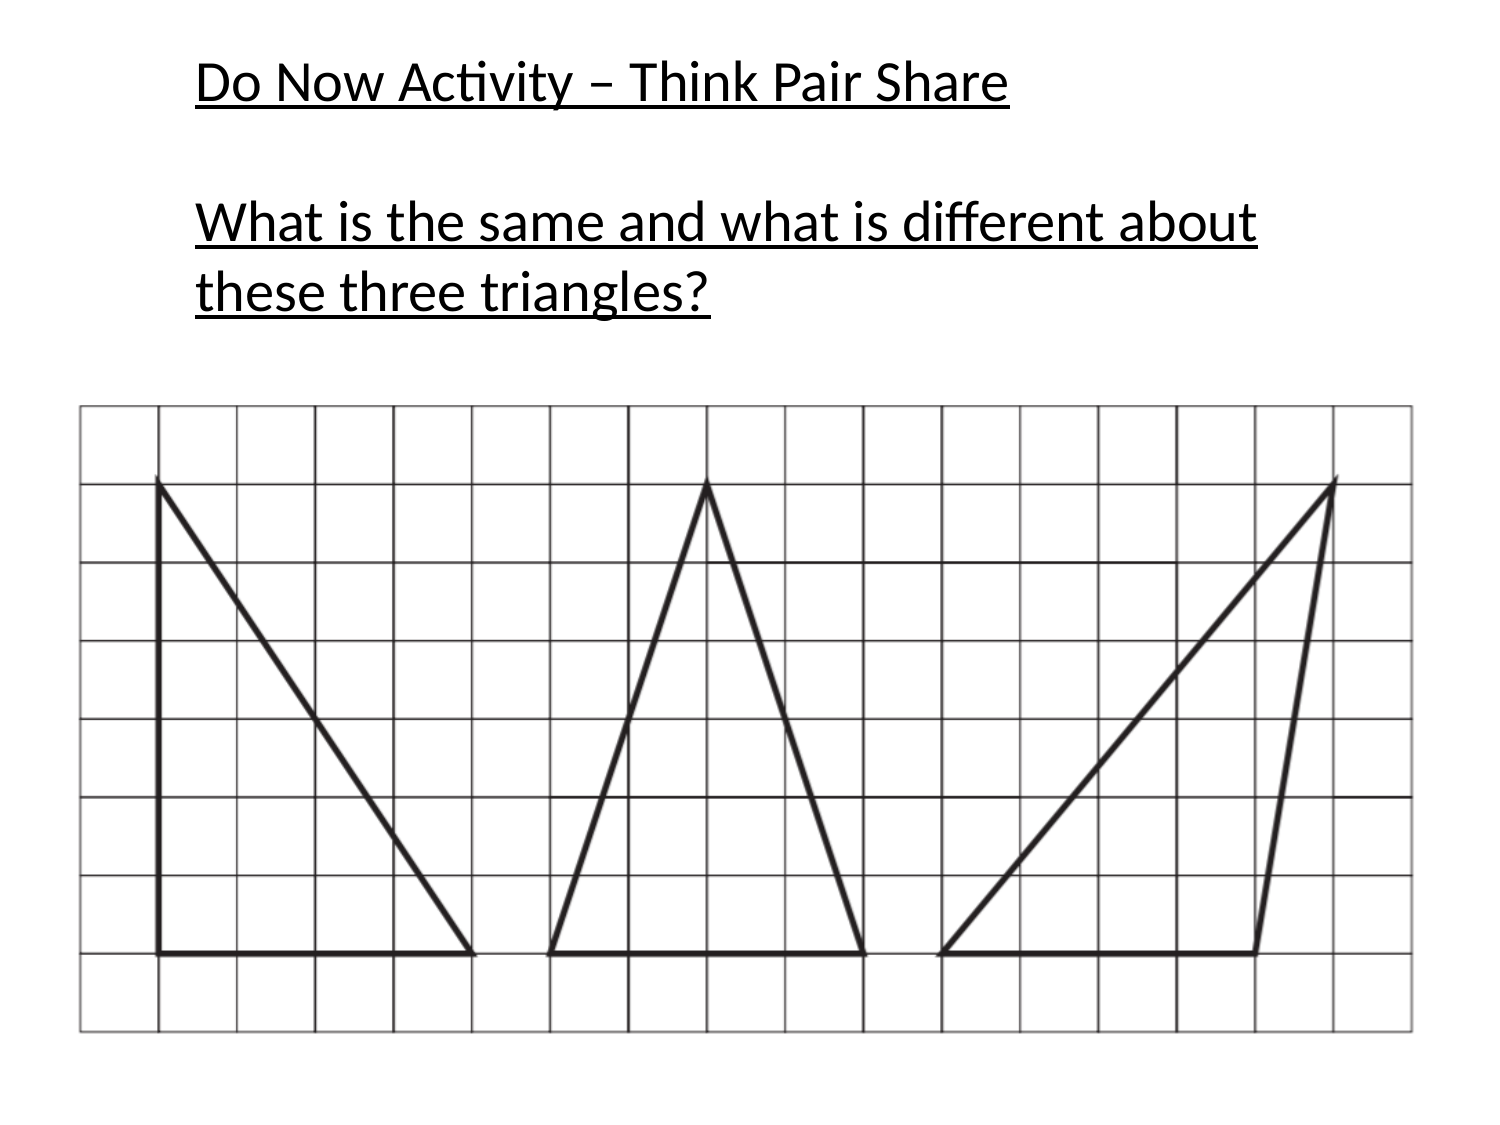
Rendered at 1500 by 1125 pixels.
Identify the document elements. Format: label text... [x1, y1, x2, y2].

picture [54, 401, 1446, 1046]
text_box Do Now Activity – Think Pair Share What is the same and what is different about these three triangles? [180, 35, 1398, 331]
